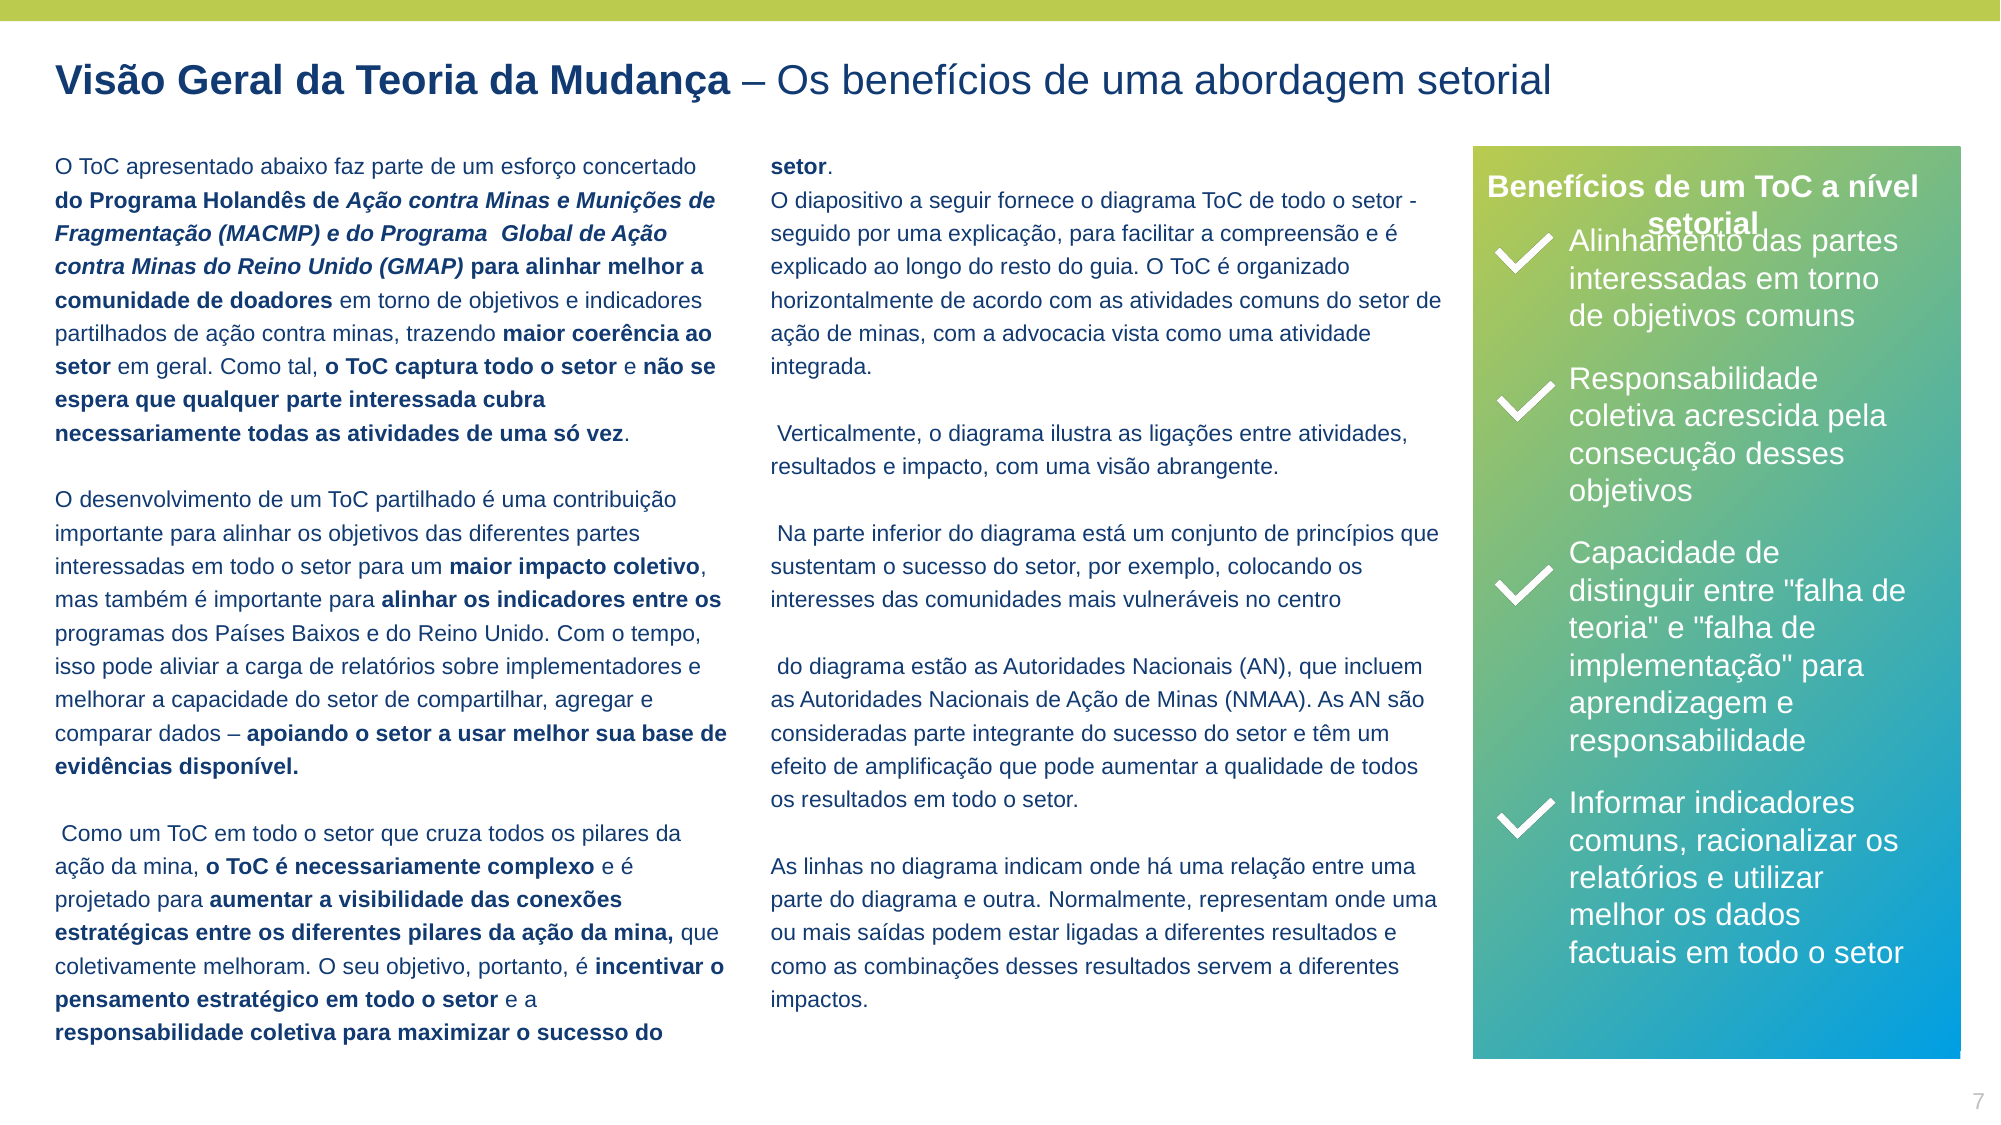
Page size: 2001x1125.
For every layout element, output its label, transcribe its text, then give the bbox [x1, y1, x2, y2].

title O ToC apresentado abaixo faz parte de um esforço concertado do Programa Holandês de Ação contra Minas e Munições de Fragmentação (MACMP) e do Programa Global de Ação contra Minas do Reino Unido (GMAP) para alinhar melhor a comunidade de doadores em torno de objetivos e indicadores partilhados de ação contra minas, trazendo maior coerência ao setor em geral. Como tal, o ToC captura todo o setor e não se espera que qualquer parte interessada cubra necessariamente todas as atividades de uma só vez. O desenvolvimento de um ToC partilhado é uma contribuição importante para alinhar os objetivos das diferentes partes interessadas em todo o setor para um maior impacto coletivo, mas também é importante para alinhar os indicadores entre os programas dos Países Baixos e do Reino Unido. Com o tempo, isso pode aliviar a carga de relatórios sobre implementadores e melhorar a capacidade do setor de compartilhar, agregar e comparar dados – apoiando o setor a usar melhor sua base de evidências disponível. Como um ToC em todo o setor que cruza todos os pilares da ação da mina, o ToC é necessariamente complexo e é projetado para aumentar a visibilidade das conexões estratégicas entre os diferentes pilares da ação da mina, que coletivamente melhoram. O seu objetivo, portanto, é incentivar o pensamento estratégico em todo o setor e a responsabilidade coletiva para maximizar o sucesso do setor. O diapositivo a seguir fornece o diagrama ToC de todo o setor - seguido por uma explicação, para facilitar a compreensão e é explicado ao longo do resto do guia. O ToC é organizado horizontalmente de acordo com as atividades comuns do setor de ação de minas, com a advocacia vista como uma atividade integrada. Verticalmente, o diagrama ilustra as ligações entre atividades, resultados e impacto, com uma visão abrangente. Na parte inferior do diagrama está um conjunto de princípios que sustentam o sucesso do setor, por exemplo, colocando os interesses das comunidades mais vulneráveis no centro do diagrama estão as Autoridades Nacionais (AN), que incluem as Autoridades Nacionais de Ação de Minas (NMAA). As AN são consideradas parte integrante do sucesso do setor e têm um efeito de amplificação que pode aumentar a qualidade de todos os resultados em todo o setor. As linhas no diagrama indicam onde há uma relação entre uma parte do diagrama e outra. Normalmente, representam onde uma ou mais saídas podem estar ligadas a diferentes resultados e como as combinações desses resultados servem a diferentes impactos. [54, 146, 1446, 1059]
text_box [0, 0, 2000, 22]
text_box Visão Geral da Teoria da Mudança – Os benefícios de uma abordagem setorial [40, 45, 1946, 111]
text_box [1459, 146, 1961, 1125]
text_box 7 [1961, 1075, 2000, 1125]
